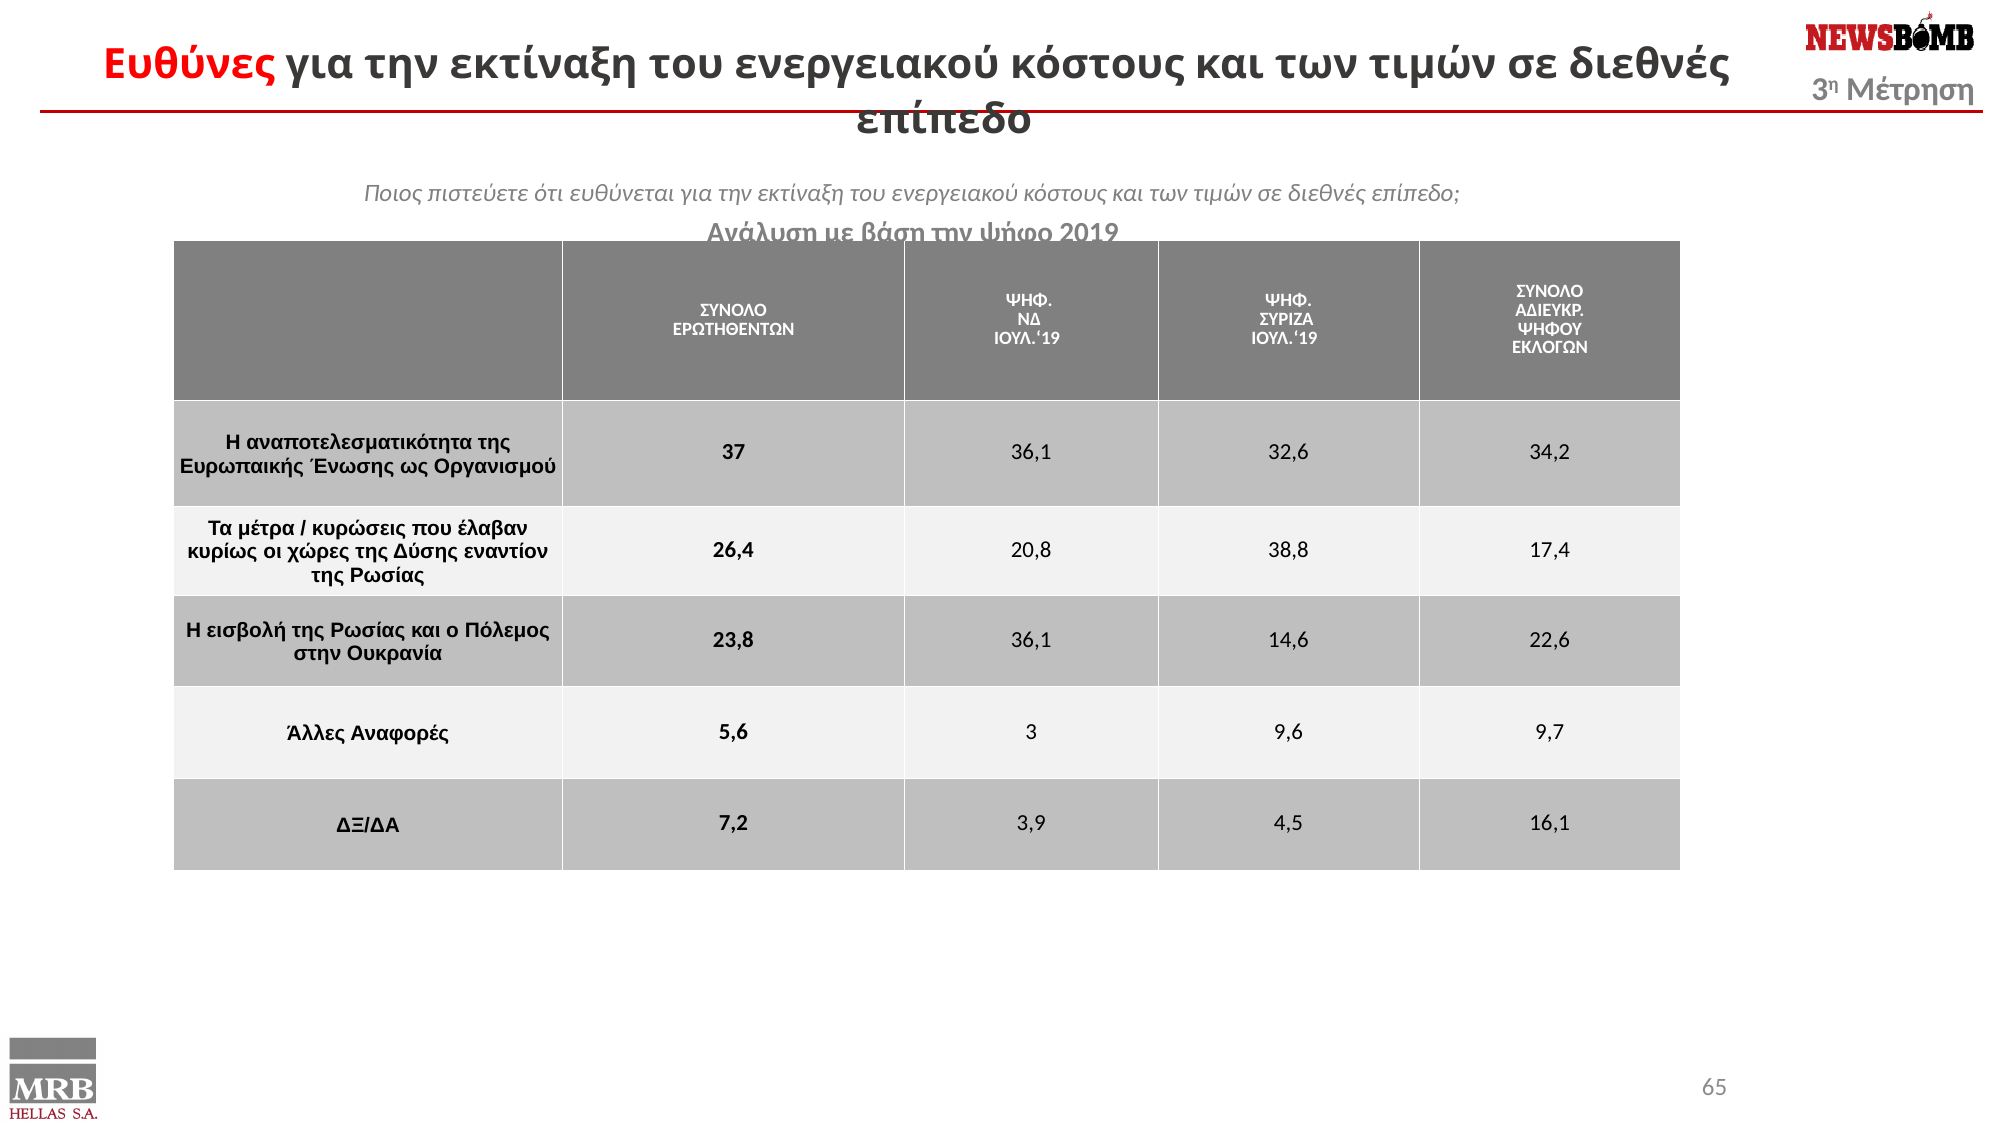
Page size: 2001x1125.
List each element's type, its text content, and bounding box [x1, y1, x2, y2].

table_cell 5,6 [563, 687, 904, 778]
table_cell 36,1 [905, 401, 1158, 506]
table_cell 7,2 [563, 779, 904, 870]
table_cell 22,6 [1420, 596, 1680, 686]
table_cell 38,8 [1159, 507, 1419, 595]
table_header [174, 241, 562, 400]
table_cell 36,1 [905, 596, 1158, 686]
table_cell Τα μέτρα / κυρώσεις που έλαβαν κυρίως οι χώρες της Δύσης εναντίον της Ρωσίας [174, 507, 562, 595]
table_header ΣΥΝΟΛΟ ΑΔΙΕΥΚΡ. ΨΗΦΟΥ ΕΚΛΟΓΩΝ [1420, 241, 1680, 400]
table_cell 14,6 [1159, 596, 1419, 686]
table_cell ΔΞ/ΔΑ [174, 779, 562, 870]
table_cell 34,2 [1420, 401, 1680, 506]
table_cell 3,9 [905, 779, 1158, 870]
table_cell 9,7 [1420, 687, 1680, 778]
table_cell 37 [563, 401, 904, 506]
table_cell 20,8 [905, 507, 1158, 595]
slide_number 65 [1646, 1055, 1743, 1116]
table_cell Η εισβολή της Ρωσίας και ο Πόλεμος στην Ουκρανία [174, 596, 562, 686]
picture [1798, 0, 1984, 62]
text_box Ευθύνες για την εκτίναξη του ενεργειακού κόστους και των τιμών σε διεθνές επίπεδο Ποιος πιστεύετε ότι ευθύνεται για την εκτίναξη του ενεργειακού κόστους και των τιμών σε διεθνές επίπεδο; Ανάλυση με βάση την ψήφο 2019 [48, 24, 1784, 256]
table_cell 9,6 [1159, 687, 1419, 778]
table_cell 3 [905, 687, 1158, 778]
table_header ΣΥΝΟΛΟ ΕΡΩΤΗΘΕΝΤΩΝ [563, 241, 904, 400]
table_header ΨΗΦ. ΝΔ ΙΟΥΛ.‘19 [905, 241, 1158, 400]
table_cell 16,1 [1420, 779, 1680, 870]
table_cell 23,8 [563, 596, 904, 686]
table_header ΨΗΦ. ΣΥΡΙΖΑ ΙΟΥΛ.‘19 [1159, 241, 1419, 400]
table_cell 32,6 [1159, 401, 1419, 506]
table_cell Η αναποτελεσματικότητα της Ευρωπαικής Ένωσης ως Οργανισμού [174, 401, 562, 506]
table_cell 17,4 [1420, 507, 1680, 595]
table_cell 4,5 [1159, 779, 1419, 870]
table_cell 26,4 [563, 507, 904, 595]
table_cell Άλλες Αναφορές [174, 687, 562, 778]
